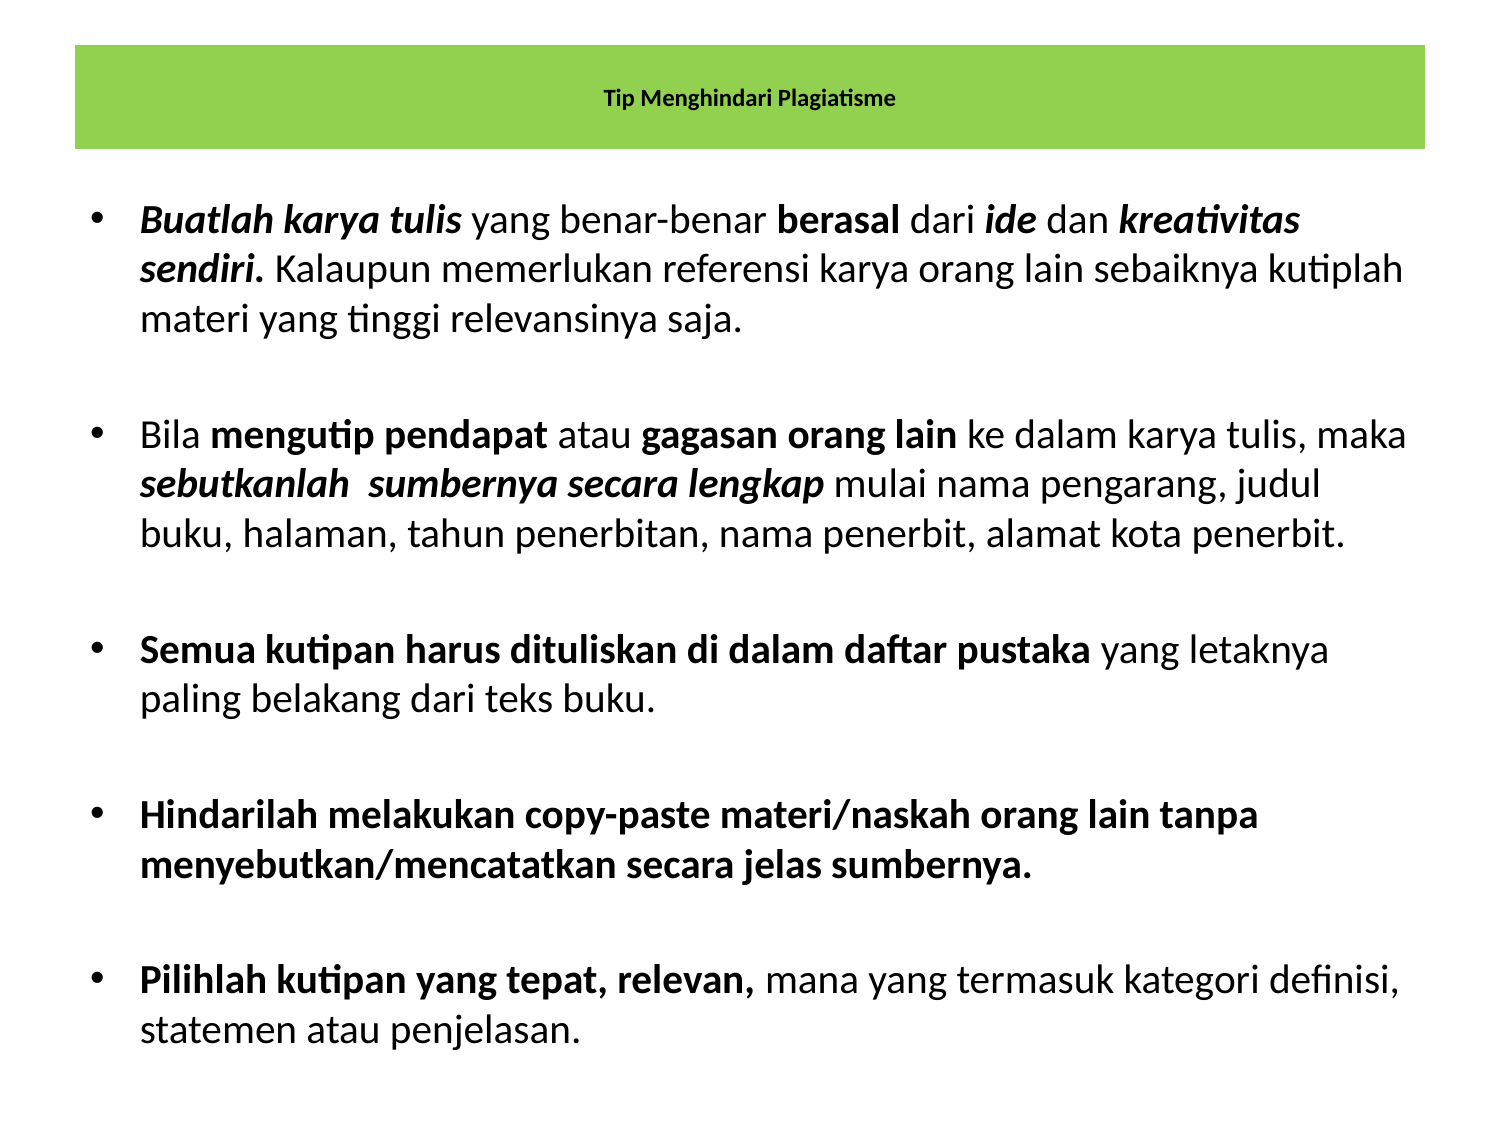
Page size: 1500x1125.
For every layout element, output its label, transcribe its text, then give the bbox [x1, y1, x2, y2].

title Tip Menghindari Plagiatisme [75, 45, 1425, 149]
list Buatlah karya tulis yang benar-benar berasal dari ide dan kreativitas sendiri. Kalaupun memerlukan referensi karya orang lain sebaiknya kutiplah materi yang tinggi relevansinya saja. Bila mengutip pendapat atau gagasan orang lain ke dalam karya tulis, maka sebutkanlah sumbernya secara lengkap mulai nama pengarang, judul buku, halaman, tahun penerbitan, nama penerbit, alamat kota penerbit. Semua kutipan harus dituliskan di dalam daftar pustaka yang letaknya paling belakang dari teks buku. Hindarilah melakukan copy-paste materi/naskah orang lain tanpa menyebutkan/mencatatkan secara jelas sumbernya. Pilihlah kutipan yang tepat, relevan, mana yang termasuk kategori definisi, statemen atau penjelasan. [75, 184, 1425, 1094]
